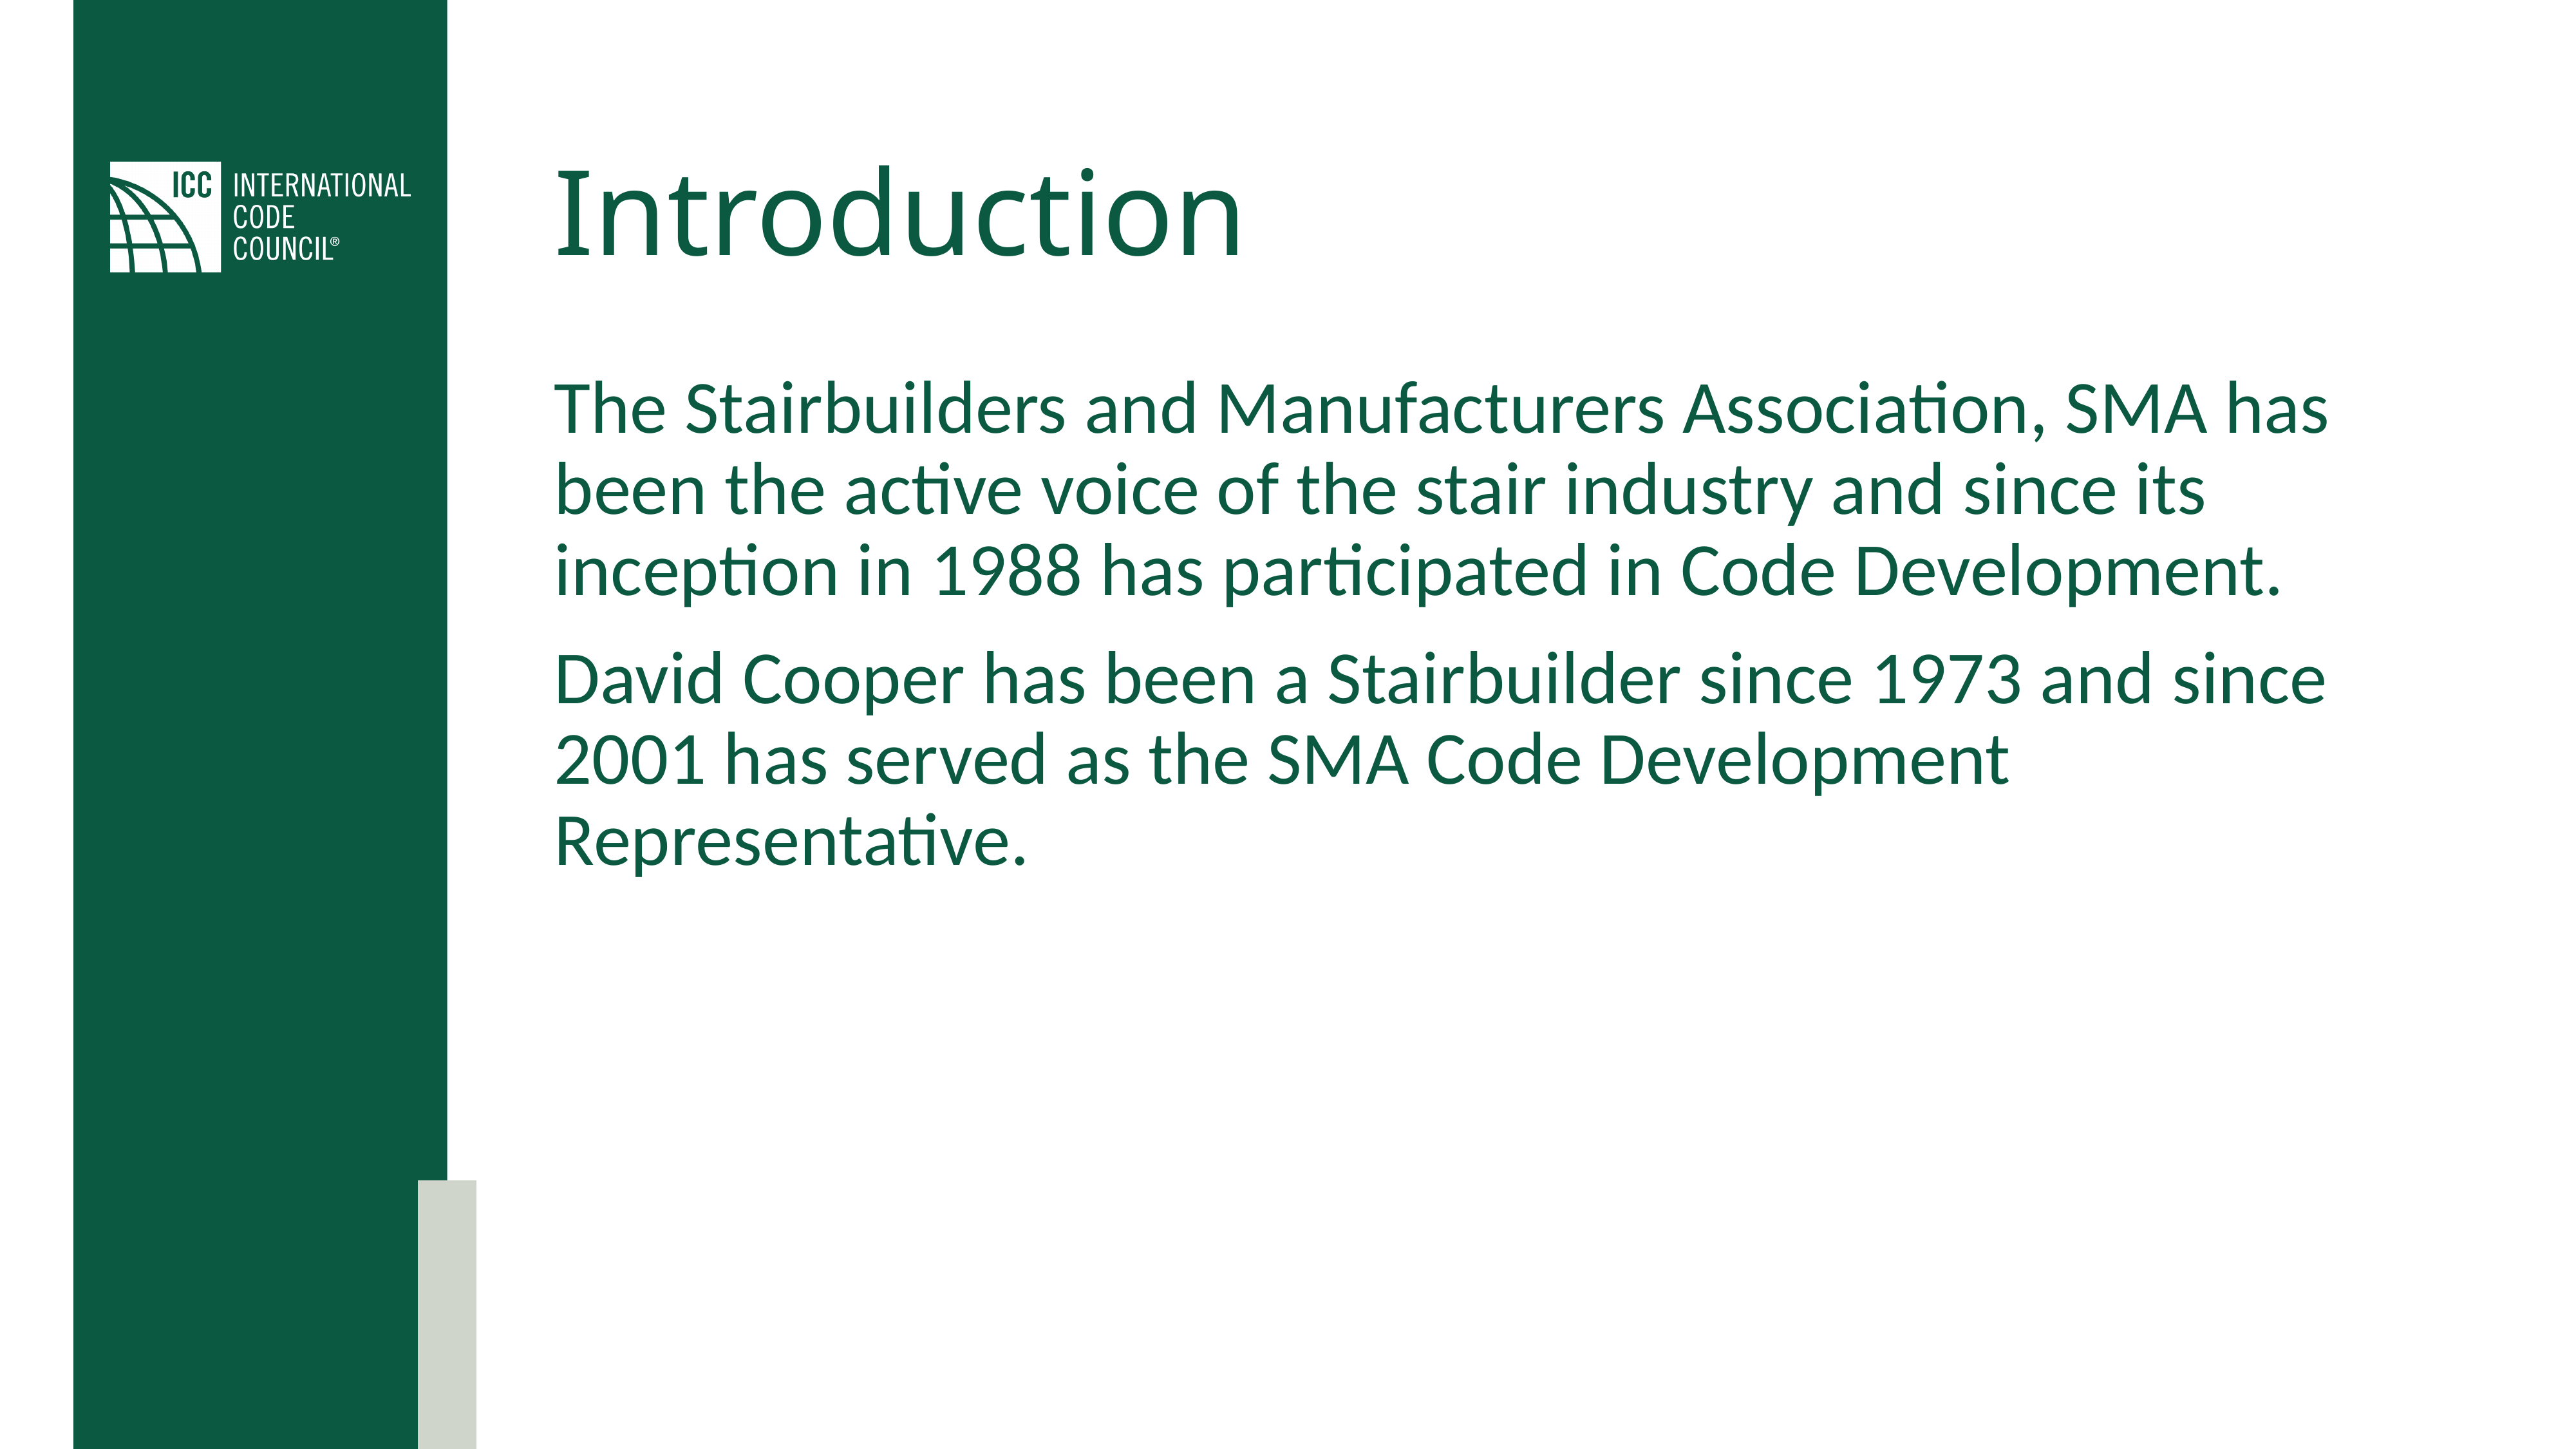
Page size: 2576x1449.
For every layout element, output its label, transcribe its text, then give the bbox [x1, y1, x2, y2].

title Introduction [544, 77, 2190, 357]
list The Stairbuilders and Manufacturers Association, SMA has been the active voice of the stair industry and since its inception in 1988 has participated in Code Development. David Cooper has been a Stairbuilder since 1973 and since 2001 has served as the SMA Code Development Representative. [544, 363, 2455, 1283]
picture [110, 162, 411, 272]
